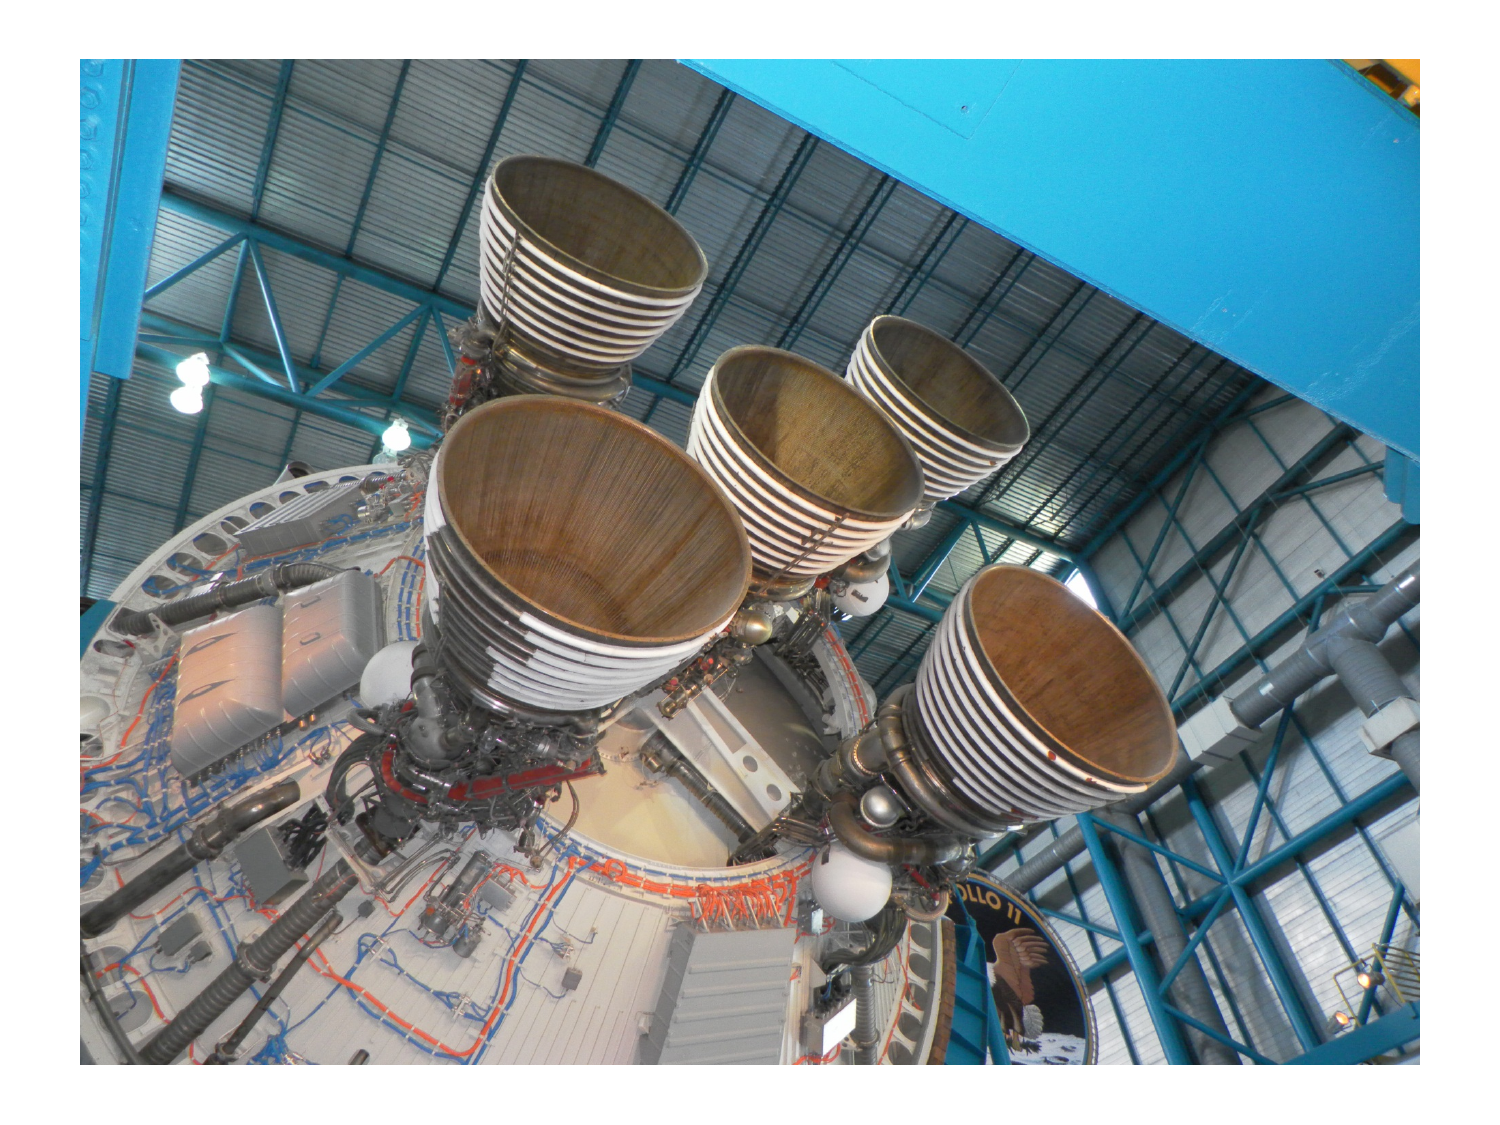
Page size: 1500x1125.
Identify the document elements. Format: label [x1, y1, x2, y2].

picture [79, 59, 1421, 1066]
